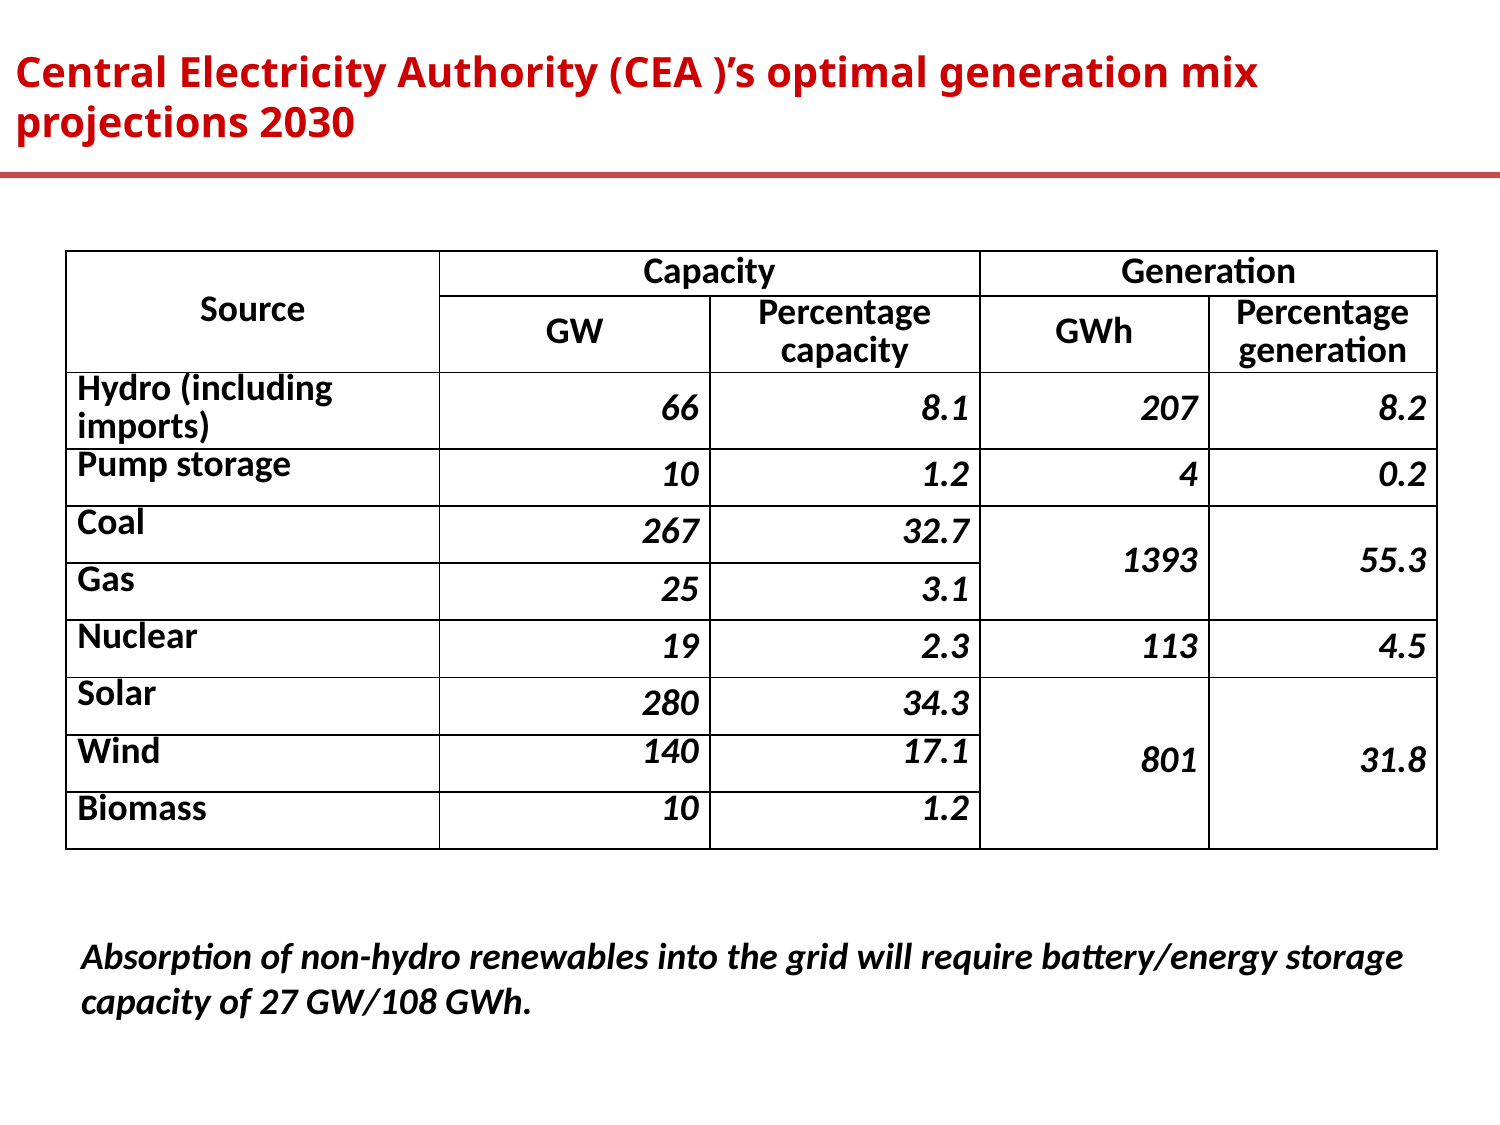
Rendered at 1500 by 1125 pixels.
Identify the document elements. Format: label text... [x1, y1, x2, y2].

table_cell 4 [981, 450, 1208, 505]
table_cell 207 [981, 373, 1208, 448]
table_cell 0.2 [1210, 450, 1436, 505]
table_cell 140 [440, 736, 709, 791]
table_cell 267 [440, 507, 709, 562]
table_cell 280 [440, 678, 709, 734]
table_cell Solar [67, 678, 439, 734]
table_cell 55.3 [1210, 507, 1436, 619]
list [0, 174, 1238, 1063]
table_cell 17.1 [711, 736, 979, 791]
table_cell Biomass [67, 793, 439, 848]
table_cell Hydro (including imports) [67, 373, 439, 448]
table_cell 25 [440, 564, 709, 619]
table_cell Pump storage [67, 450, 439, 505]
title Central Electricity Authority (CEA )’s optimal generation mix projections 2030 [0, 62, 1438, 129]
table_cell 8.2 [1210, 373, 1436, 448]
table_cell 113 [981, 621, 1208, 677]
table_cell Wind [67, 736, 439, 791]
table_cell 10 [440, 450, 709, 505]
table_header Source [67, 252, 439, 372]
table_cell 1393 [981, 507, 1208, 619]
table_cell 801 [981, 678, 1208, 848]
table_cell 2.3 [711, 621, 979, 677]
table_cell Coal [67, 507, 439, 562]
table_cell 3.1 [711, 564, 979, 619]
table_cell 32.7 [711, 507, 979, 562]
table_header Capacity [440, 252, 979, 295]
table_cell 66 [440, 373, 709, 448]
table_cell 19 [440, 621, 709, 677]
table_cell 8.1 [711, 373, 979, 448]
table_cell 4.5 [1210, 621, 1436, 677]
table_cell 34.3 [711, 678, 979, 734]
table_cell Gas [67, 564, 439, 619]
table_cell GW [440, 297, 709, 372]
table_cell Nuclear [67, 621, 439, 677]
table_cell 1.2 [711, 793, 979, 848]
text_box Absorption of non-hydro renewables into the grid will require battery/energy storage capacity of 27 GW/108 GWh. [66, 924, 1500, 1030]
table_cell GWh [981, 297, 1208, 372]
table_cell Percentage generation [1210, 297, 1436, 372]
table_cell 31.8 [1210, 678, 1436, 848]
table_cell 1.2 [711, 450, 979, 505]
table_header Generation [981, 252, 1436, 295]
table_cell Percentage capacity [711, 297, 979, 372]
table_cell 10 [440, 793, 709, 848]
